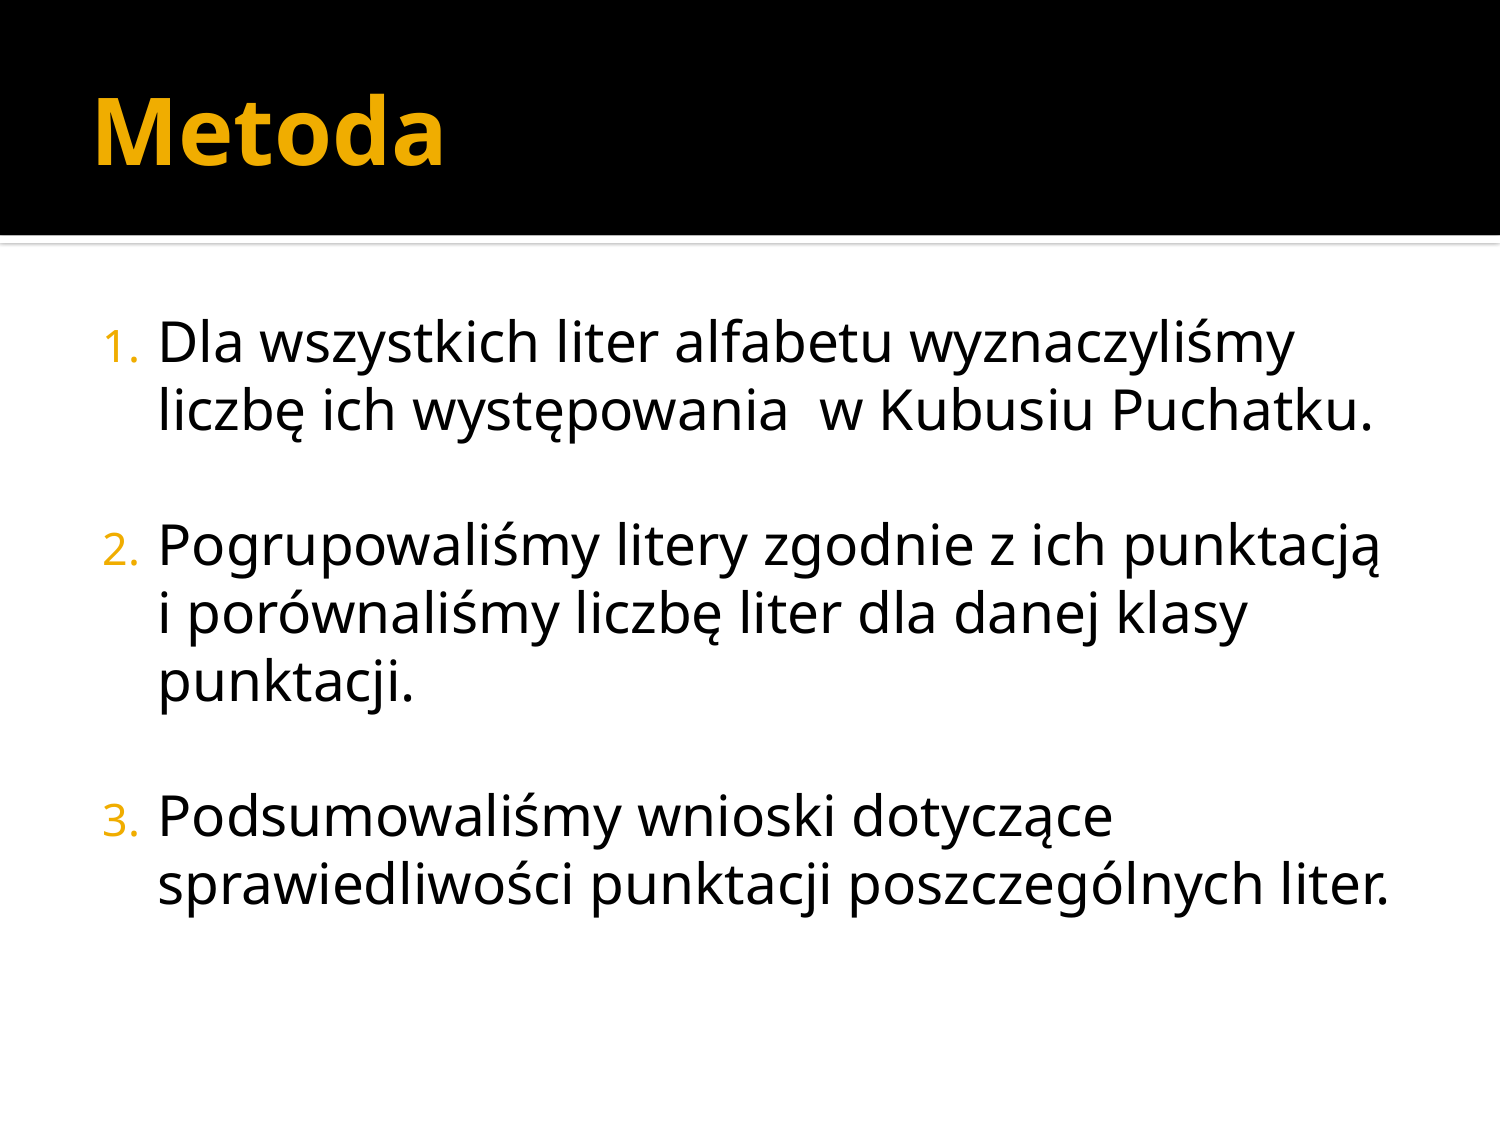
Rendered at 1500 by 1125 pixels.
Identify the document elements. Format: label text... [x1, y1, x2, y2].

list Dla wszystkich liter alfabetu wyznaczyliśmy liczbę ich występowania w Kubusiu Puchatku. Pogrupowaliśmy litery zgodnie z ich punktacją i porównaliśmy liczbę liter dla danej klasy punktacji. Podsumowaliśmy wnioski dotyczące sprawiedliwości punktacji poszczególnych liter. [75, 291, 1425, 1050]
title Metoda [75, 25, 1425, 231]
